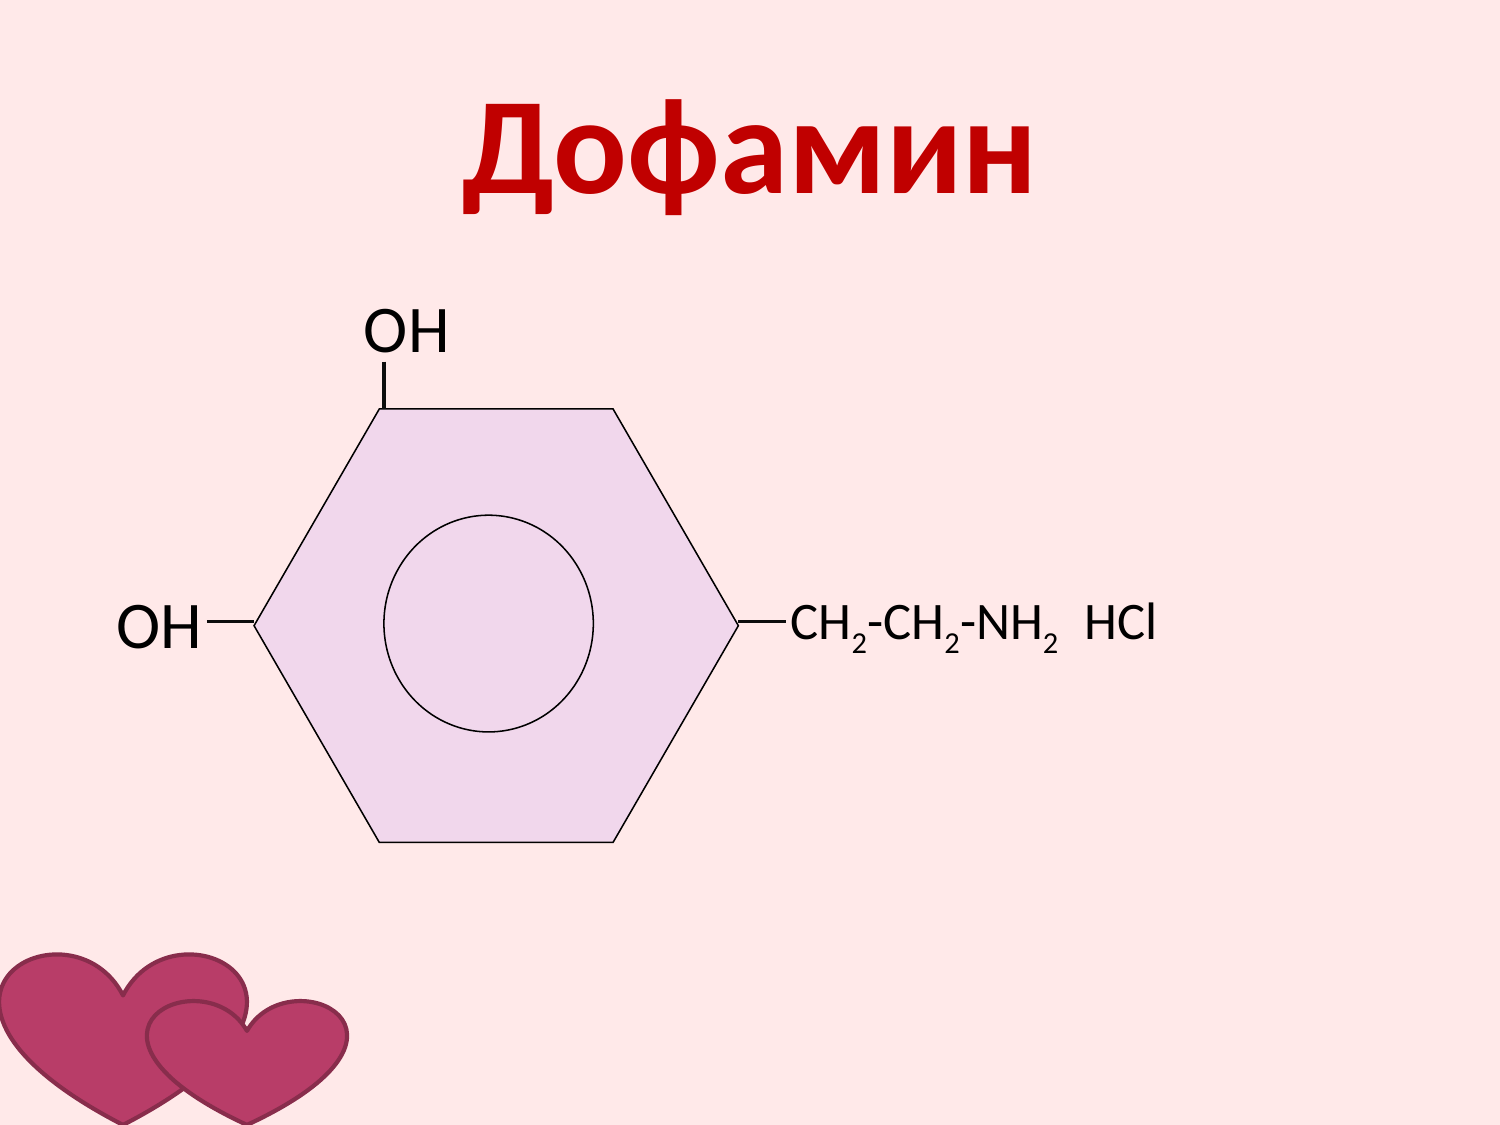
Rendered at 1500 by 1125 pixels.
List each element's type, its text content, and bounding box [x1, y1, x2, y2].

text_box [144, 998, 350, 1125]
title Дофамин [75, 45, 1425, 233]
text_box [0, 952, 250, 1125]
text_box ОН [101, 574, 217, 669]
list СН2-СН2-NН2 HCl [775, 579, 1341, 668]
text_box ОН [349, 278, 465, 374]
text_box [383, 515, 594, 732]
text_box [254, 408, 739, 843]
